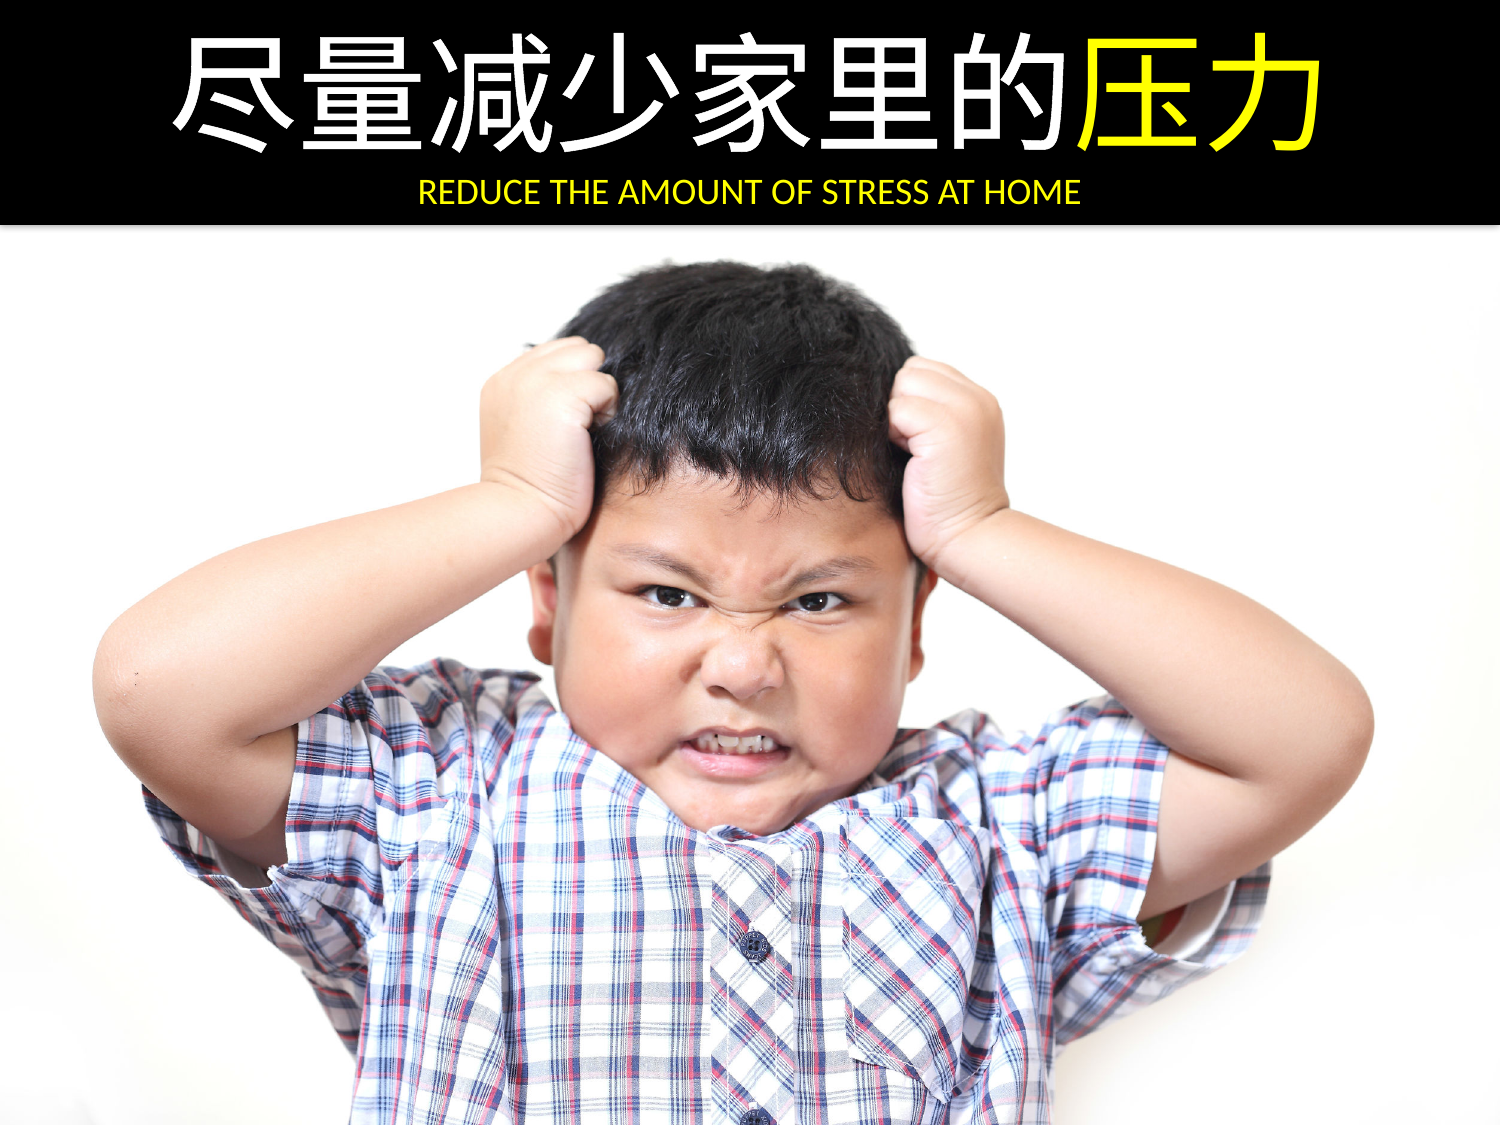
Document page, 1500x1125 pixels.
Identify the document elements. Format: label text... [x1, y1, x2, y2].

text_box 尽量减少家里的压力 REDUCE THE AMOUNT OF STRESS AT HOME [0, 0, 1500, 124]
picture [0, 124, 1500, 1125]
